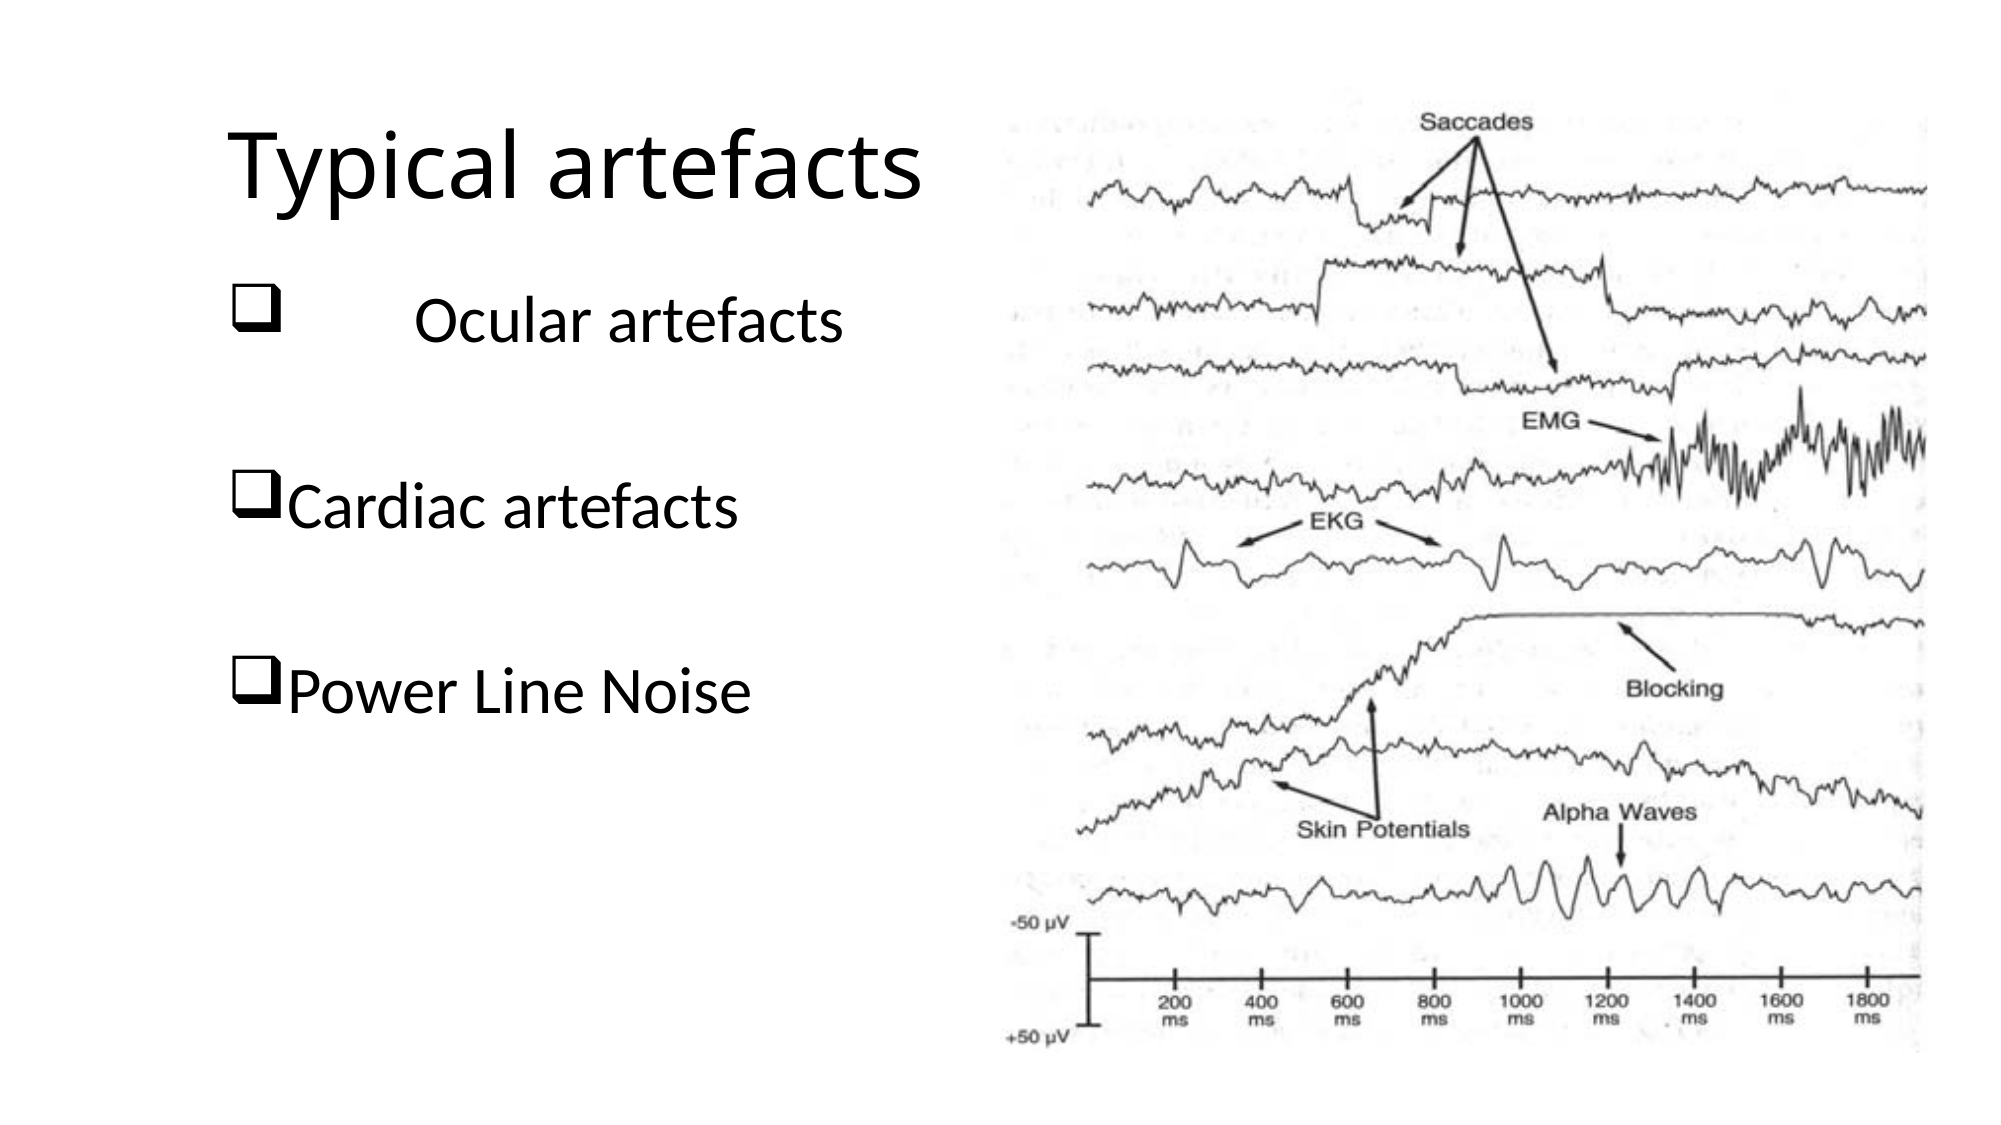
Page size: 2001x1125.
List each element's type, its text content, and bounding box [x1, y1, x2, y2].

list Ocular artefacts Cardiac artefacts Power Line Noise [137, 277, 1139, 1082]
picture [999, 86, 1940, 1053]
title Typical artefacts [137, 59, 1863, 277]
